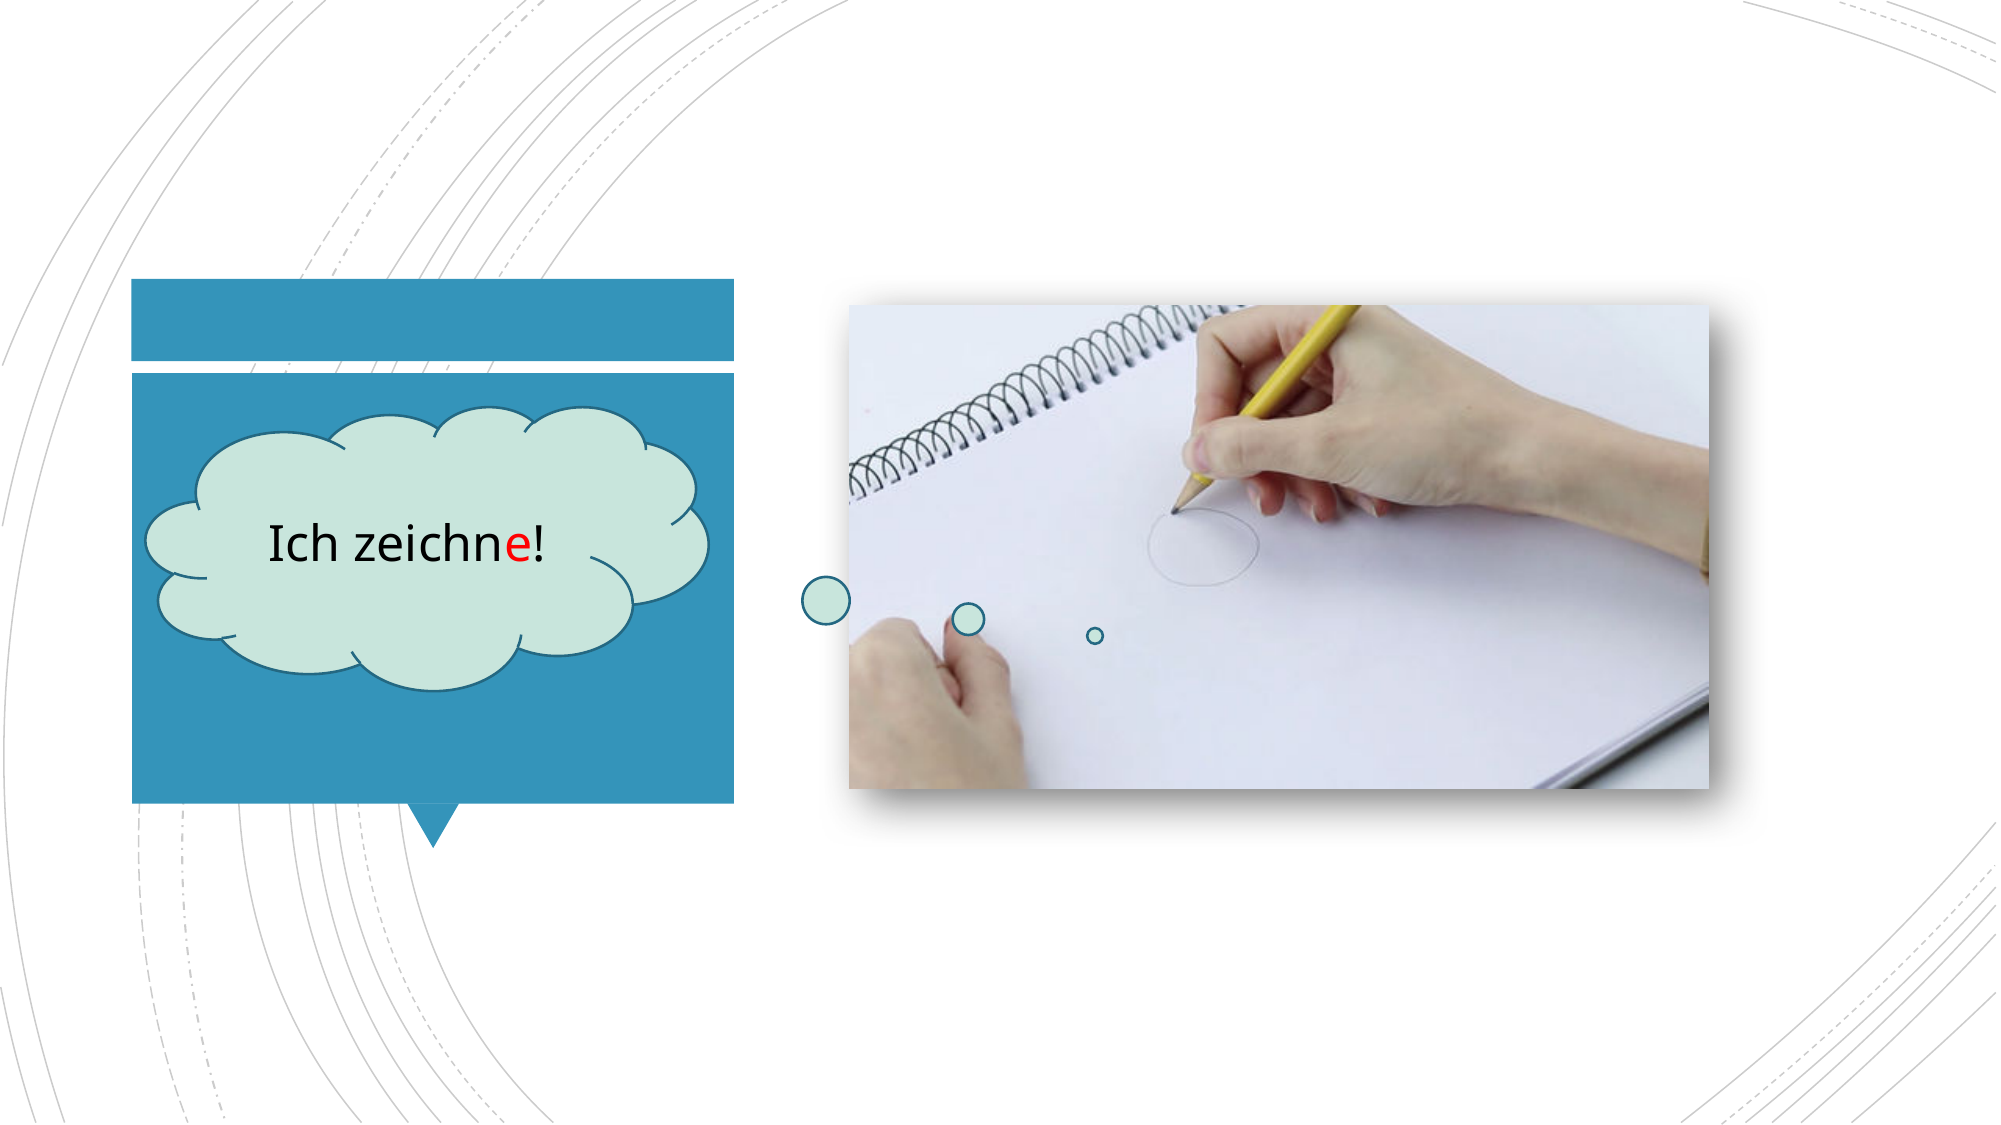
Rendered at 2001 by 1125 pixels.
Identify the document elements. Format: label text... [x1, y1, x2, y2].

text_box Ich zeichne! [801, 575, 849, 626]
text_box Ich zeichne! [143, 405, 711, 693]
picture [849, 305, 1710, 789]
